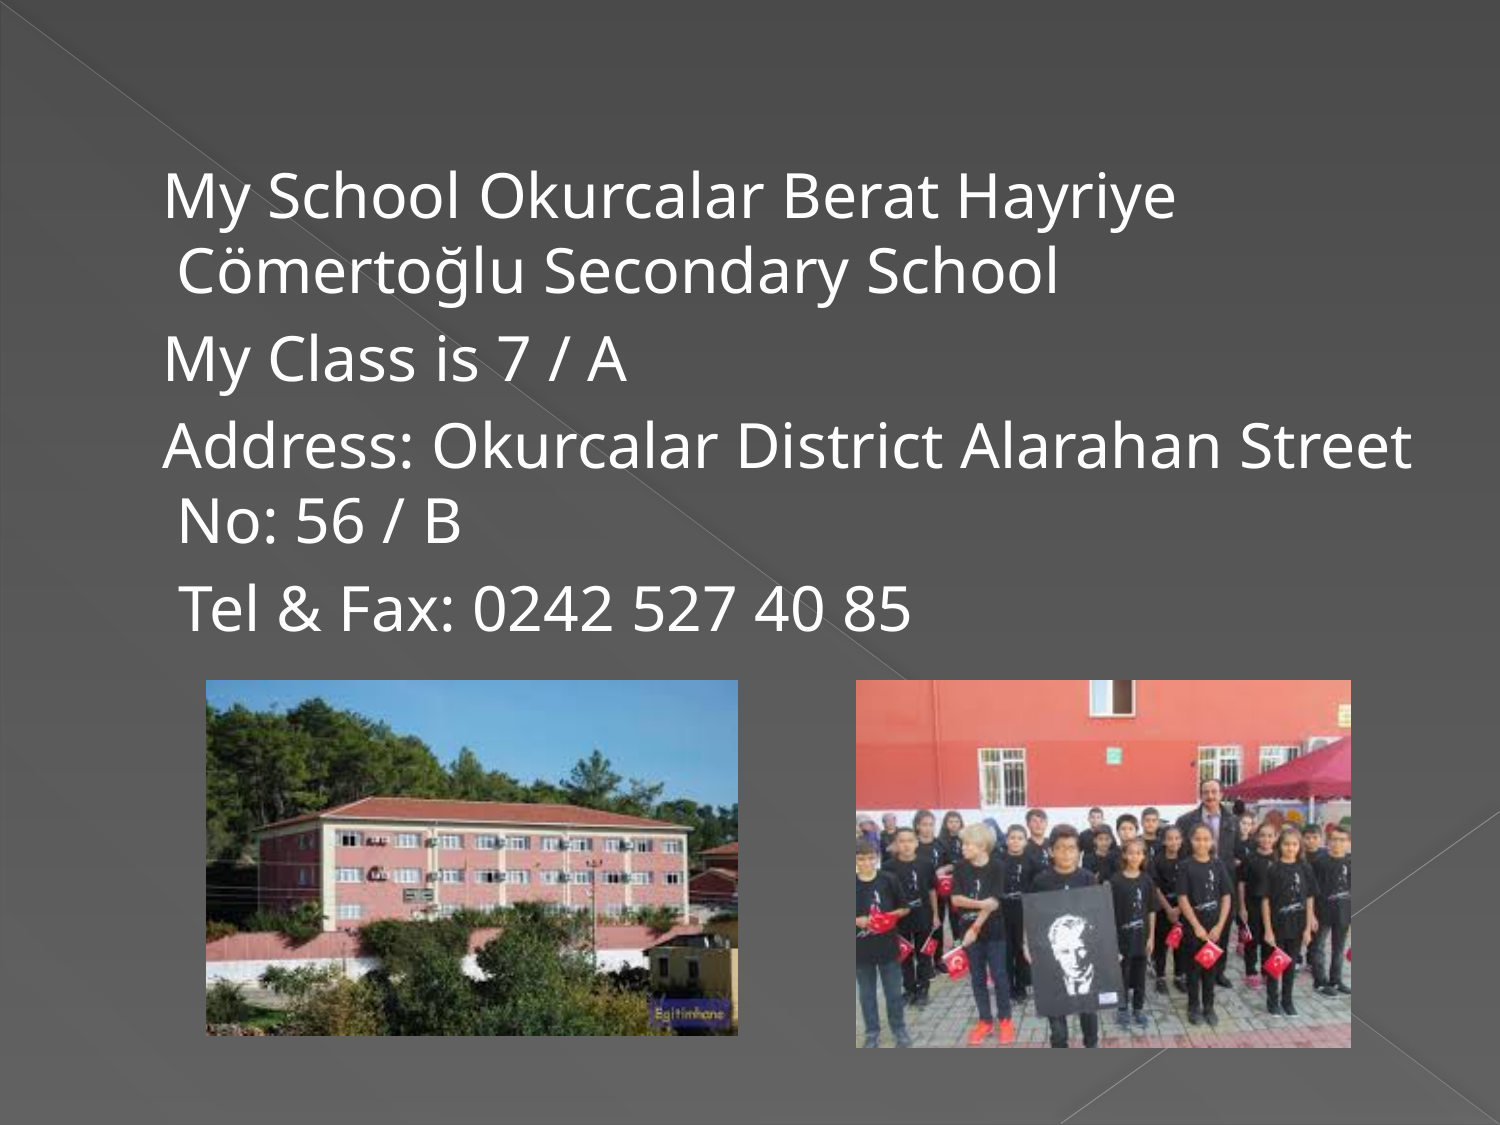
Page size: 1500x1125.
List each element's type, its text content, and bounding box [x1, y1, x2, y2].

picture [855, 680, 1352, 1048]
list My School Okurcalar Berat Hayriye Cömertoğlu Secondary School My Class is 7 / A Address: Okurcalar District Alarahan Street No: 56 / B Tel & Fax: 0242 527 40 85 [88, 149, 1439, 899]
picture [206, 680, 738, 1037]
